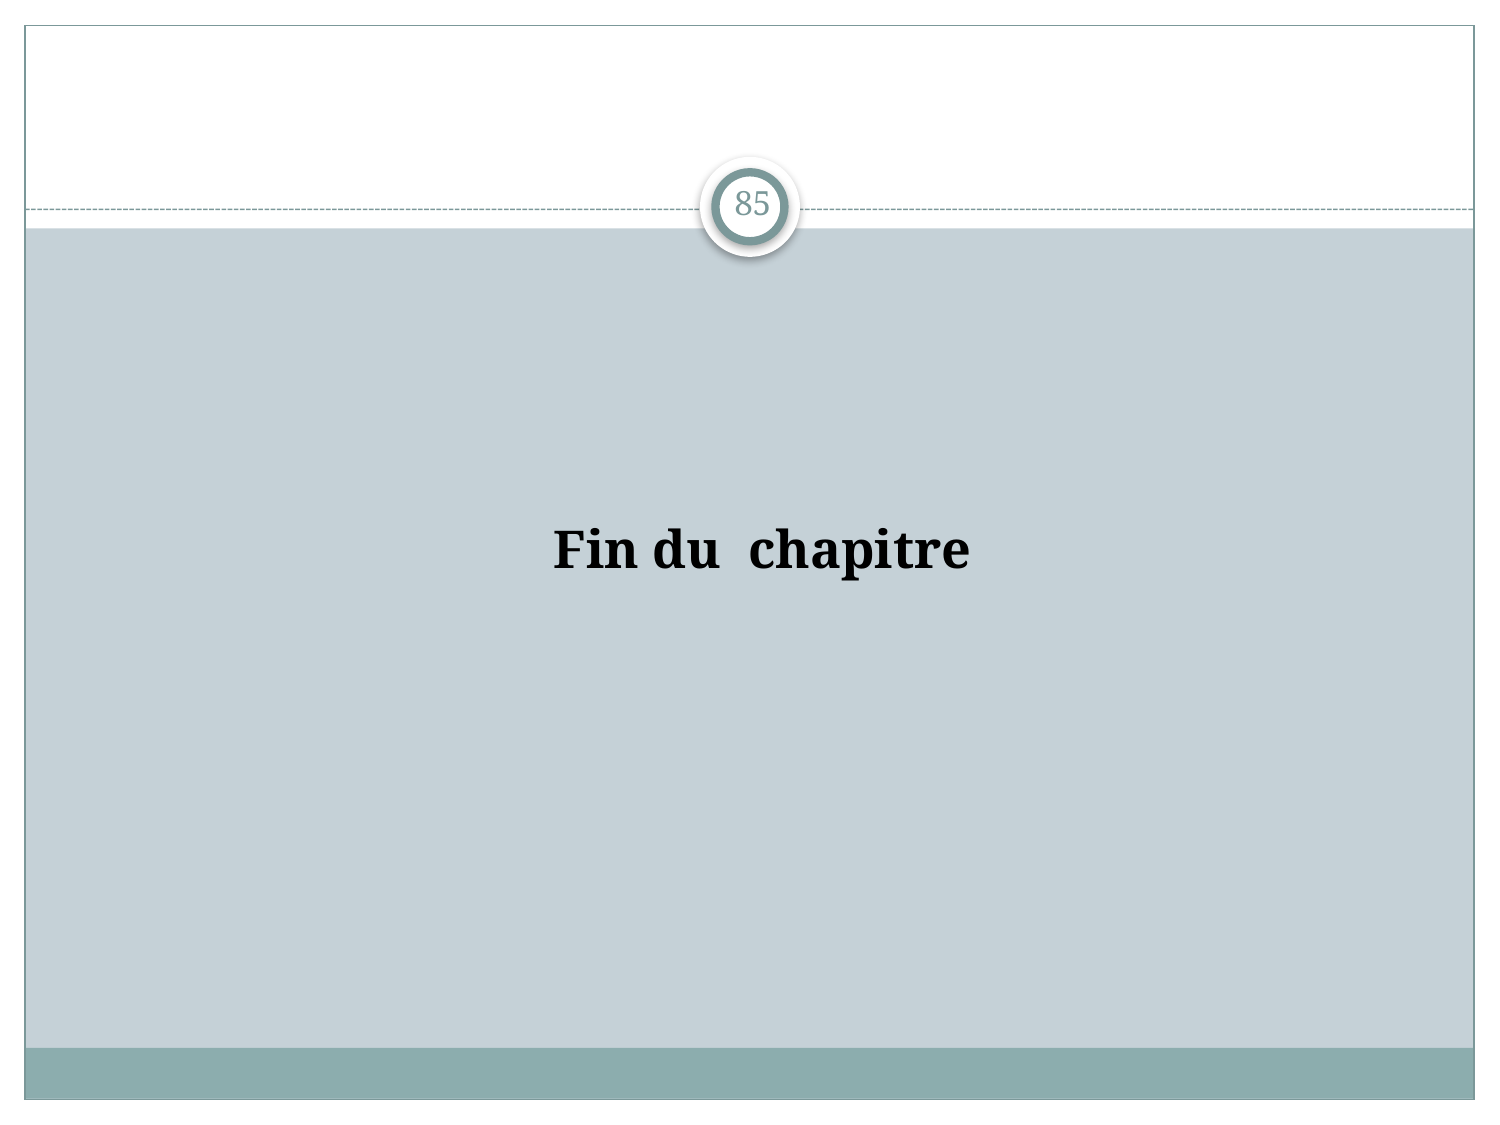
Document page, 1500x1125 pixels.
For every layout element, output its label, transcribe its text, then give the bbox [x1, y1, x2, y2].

list Fin du chapitre [49, 250, 1445, 1125]
slide_number 85 [715, 168, 791, 241]
